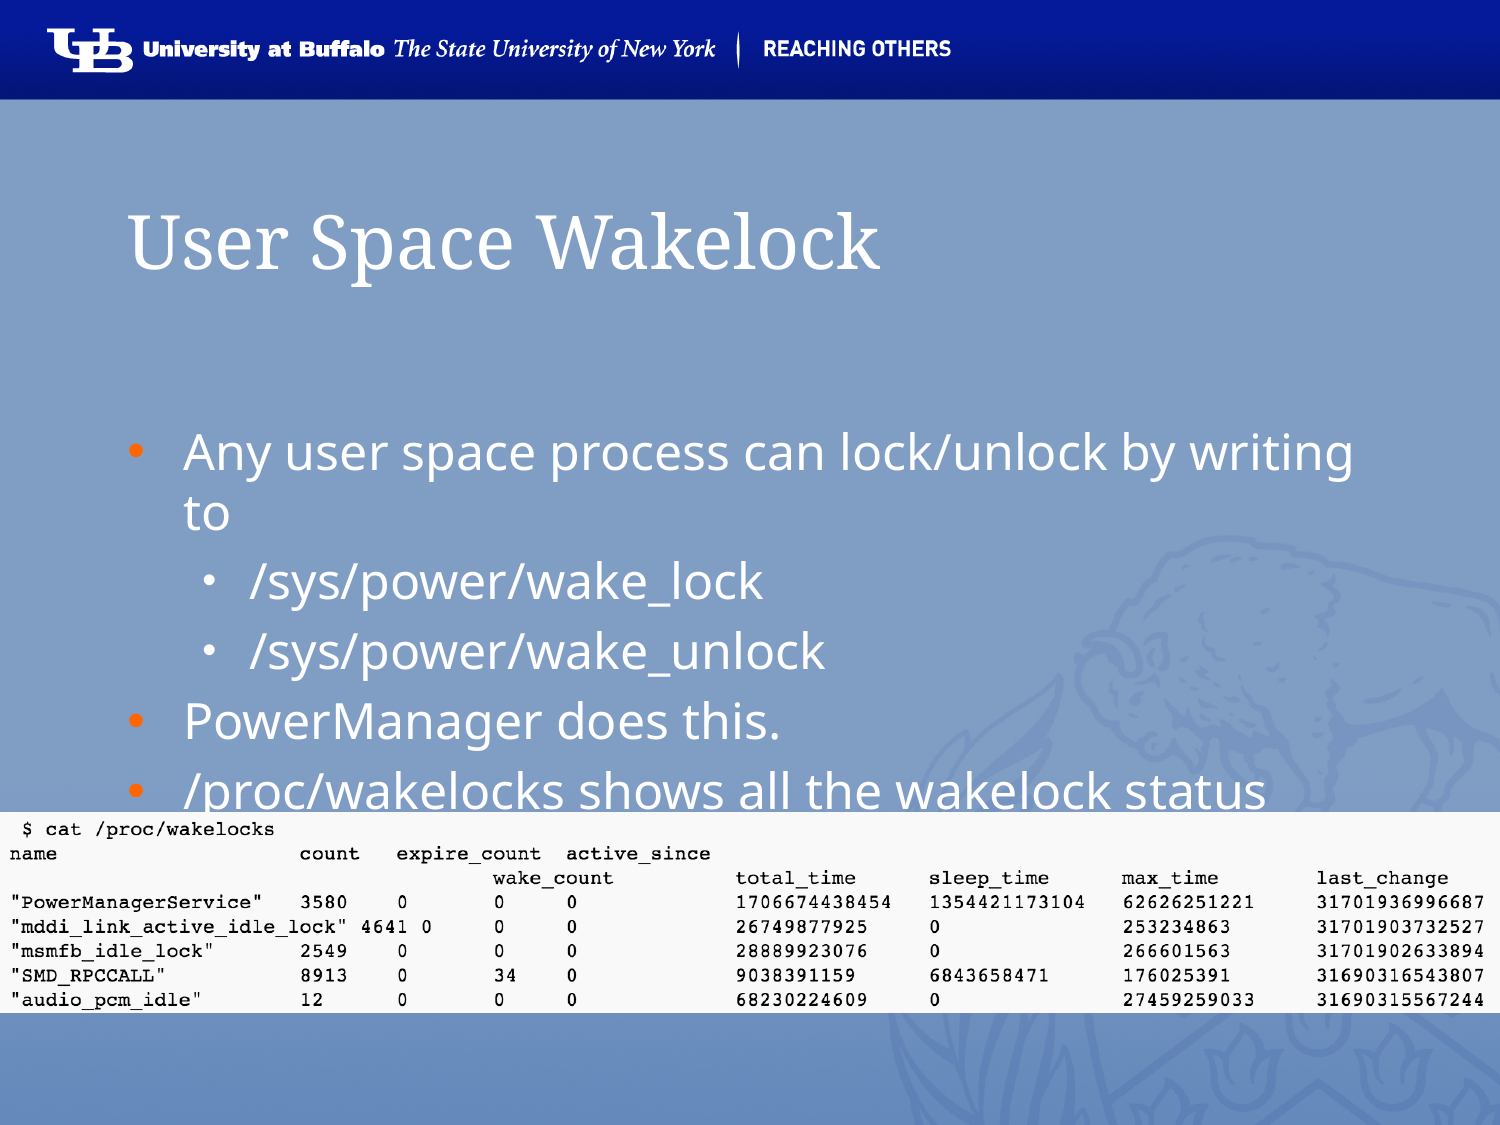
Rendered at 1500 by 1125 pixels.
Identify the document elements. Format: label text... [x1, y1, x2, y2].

title User Space Wakelock [112, 187, 1388, 375]
list Any user space process can lock/unlock by writing to /sys/power/wake_lock /sys/power/wake_unlock PowerManager does this. /proc/wakelocks shows all the wakelock status [112, 412, 1388, 811]
picture [0, 0, 1500, 1125]
